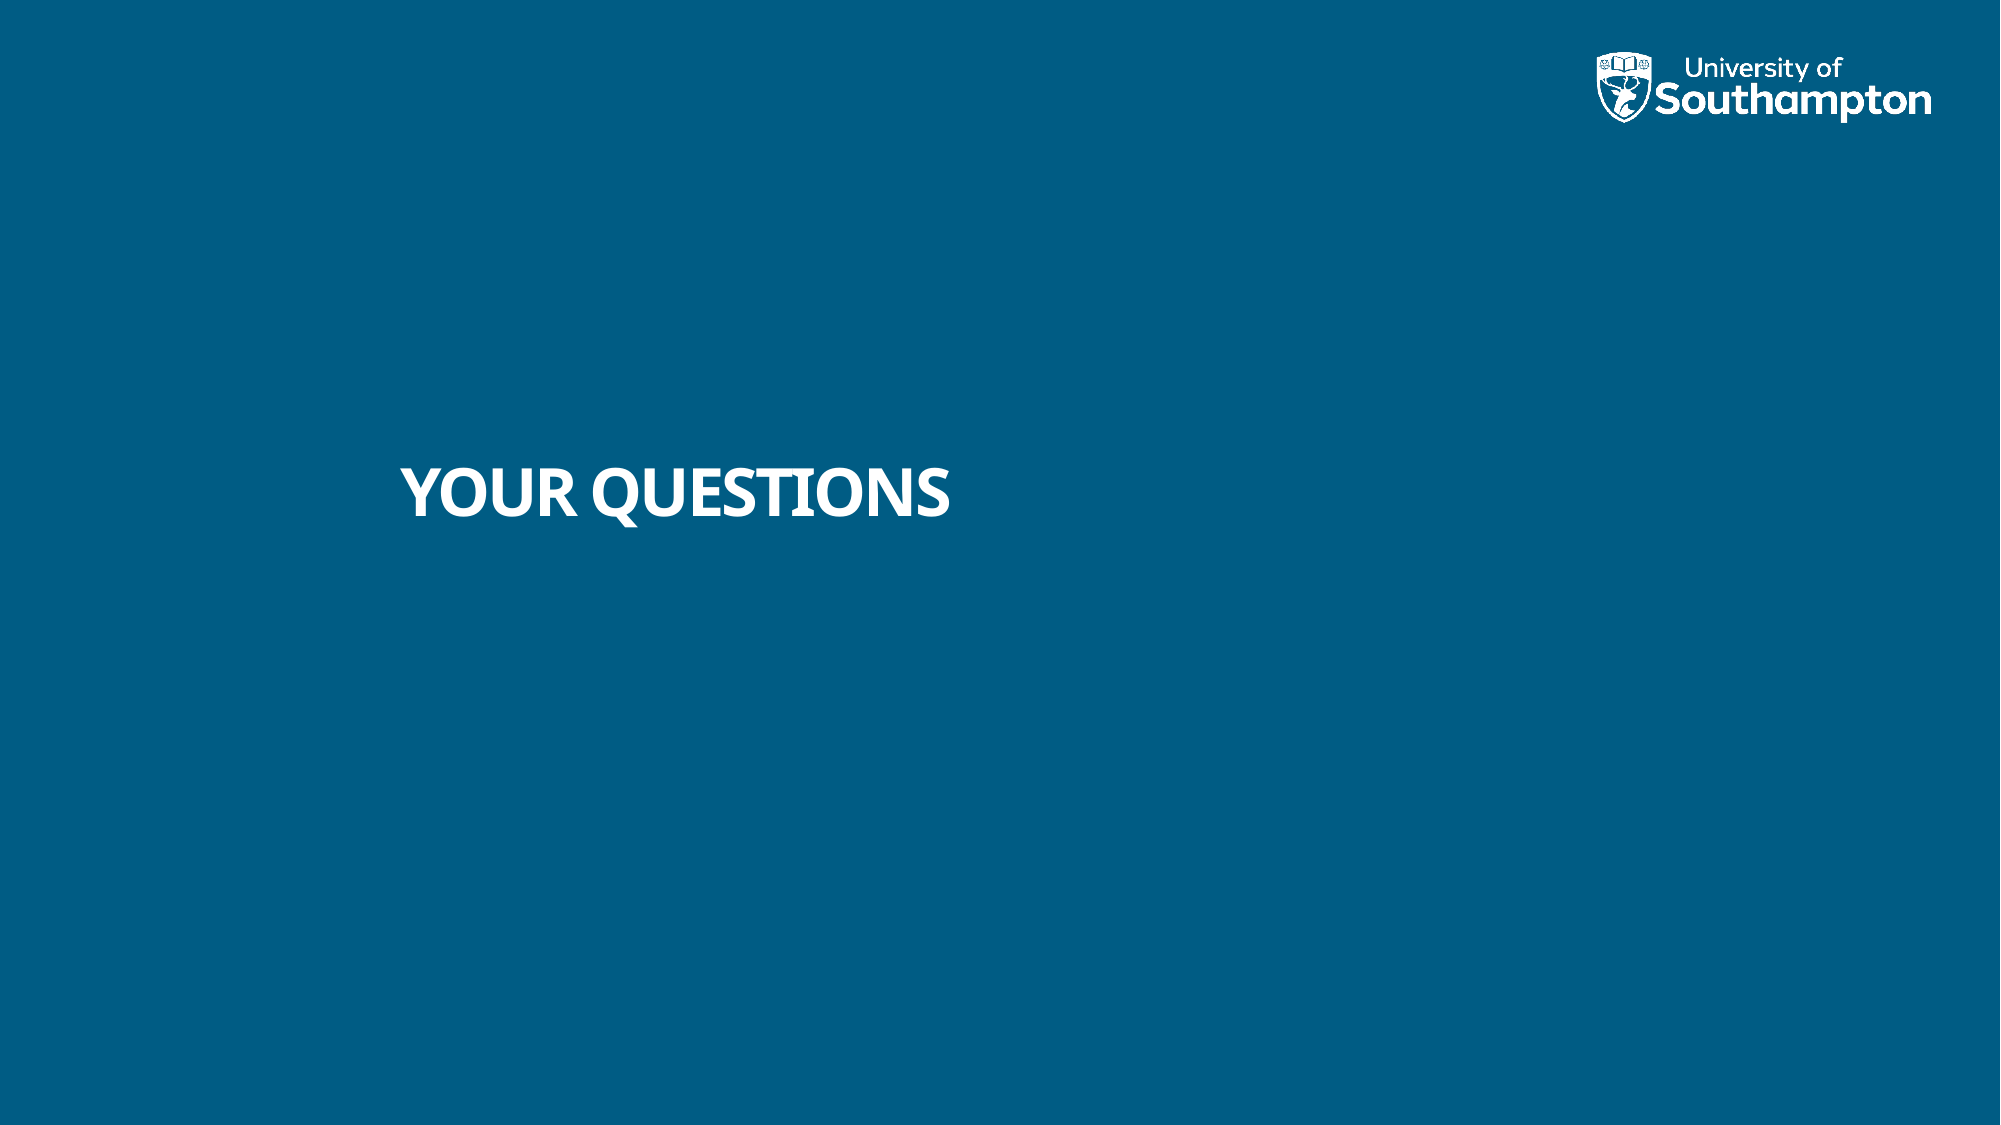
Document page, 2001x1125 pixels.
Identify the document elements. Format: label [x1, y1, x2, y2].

picture [1802, 92, 1836, 113]
picture [1818, 64, 1830, 76]
picture [1776, 92, 1797, 114]
picture [1884, 92, 1906, 114]
picture [1709, 92, 1729, 114]
picture [1766, 69, 1776, 76]
picture [1732, 86, 1748, 114]
picture [1710, 64, 1717, 76]
picture [1656, 83, 1679, 114]
picture [1756, 64, 1760, 76]
picture [1727, 64, 1735, 76]
picture [1841, 92, 1863, 122]
picture [1784, 60, 1792, 76]
picture [1683, 92, 1705, 114]
picture [1687, 58, 1701, 76]
picture [1796, 64, 1808, 80]
picture [1740, 64, 1752, 76]
picture [1752, 83, 1772, 113]
picture [1910, 92, 1930, 113]
picture [1597, 53, 1651, 122]
picture [1833, 58, 1842, 76]
picture [1865, 86, 1881, 114]
